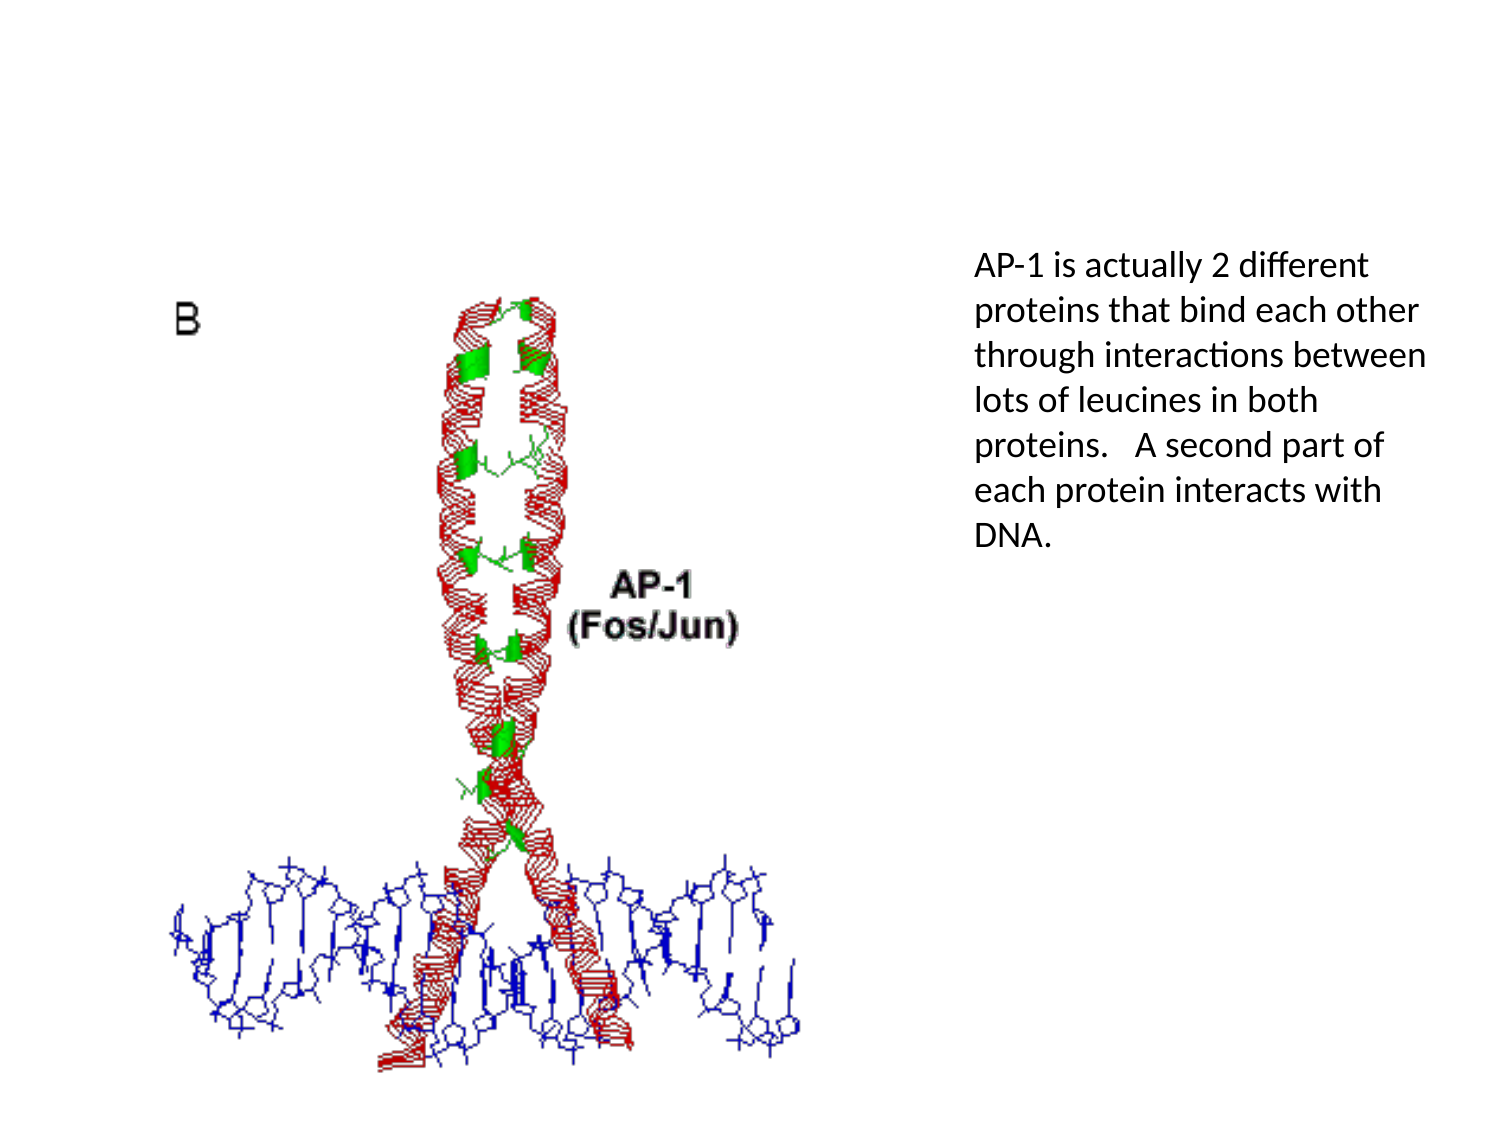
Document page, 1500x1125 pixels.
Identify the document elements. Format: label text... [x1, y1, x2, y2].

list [118, 267, 863, 1125]
text_box AP-1 is actually 2 different proteins that bind each other through interactions between lots of leucines in both proteins. A second part of each protein interacts with DNA. [959, 232, 1467, 563]
